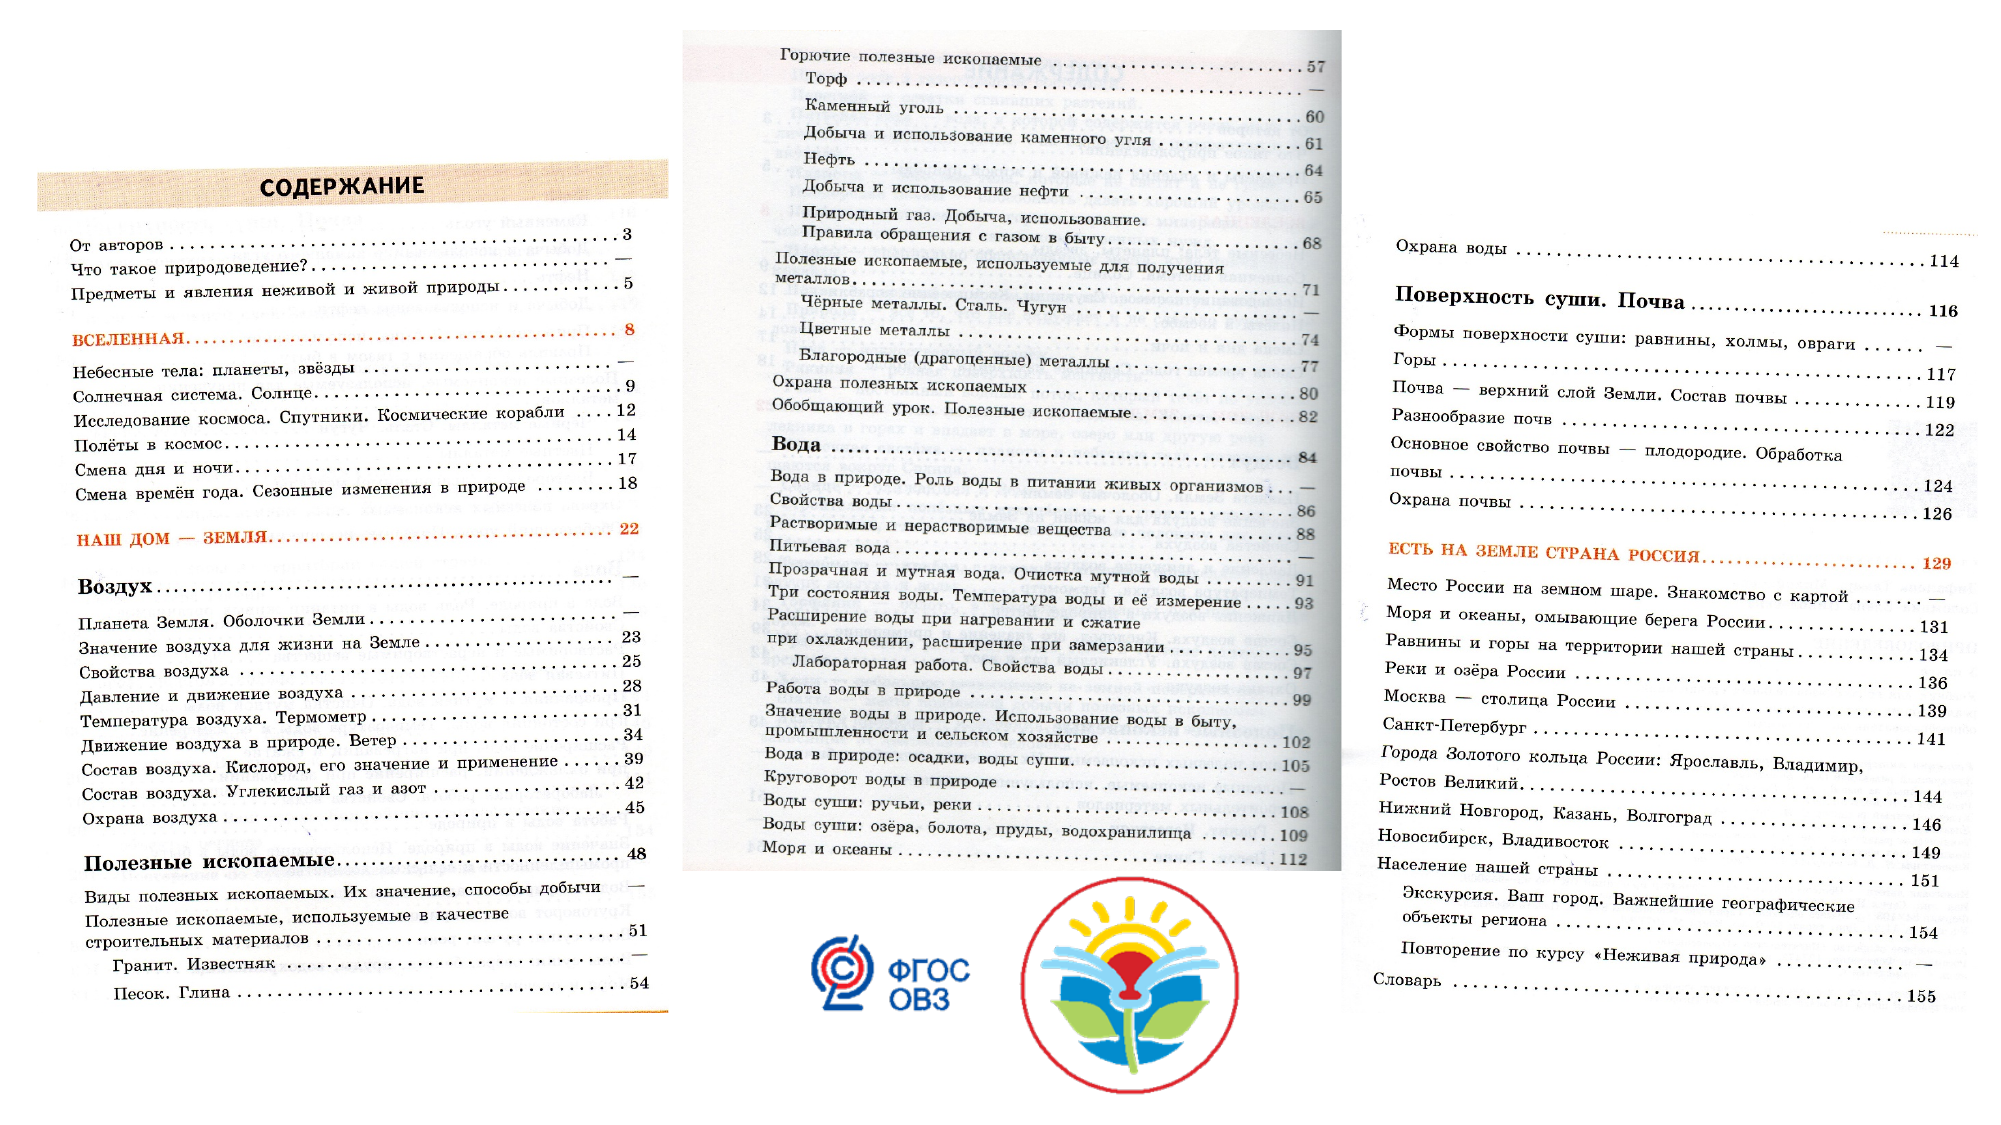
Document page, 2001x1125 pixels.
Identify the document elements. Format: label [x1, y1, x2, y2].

picture [37, 145, 669, 1013]
picture [682, 29, 1978, 1100]
